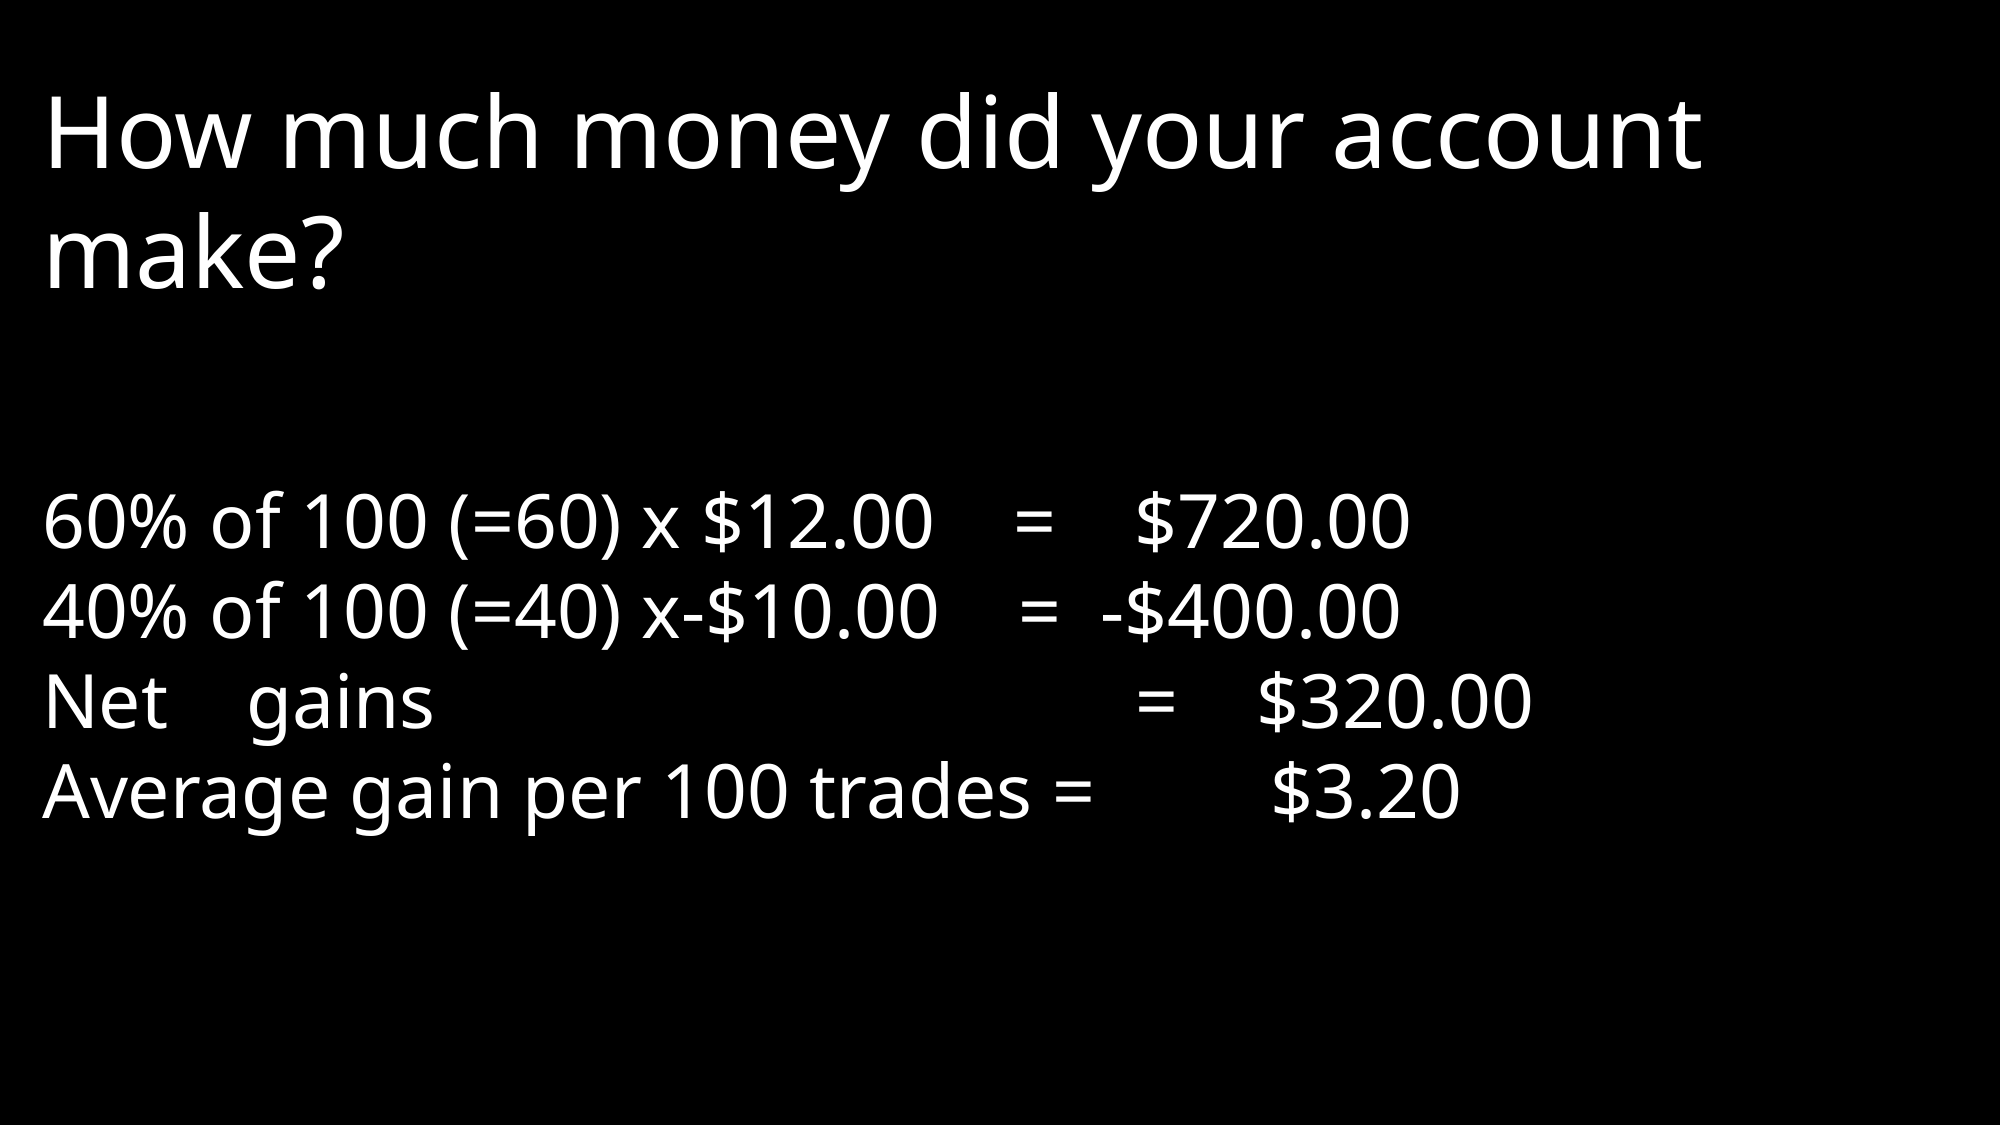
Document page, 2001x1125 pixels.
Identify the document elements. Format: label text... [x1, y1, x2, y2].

text_box How much money did your account make? 60% of 100 (=60) x $12.00 = $720.00 40% of 100 (=40) x-$10.00 = -$400.00 Net gains = $320.00 Average gain per 100 trades = $3.20 [27, 61, 1918, 841]
